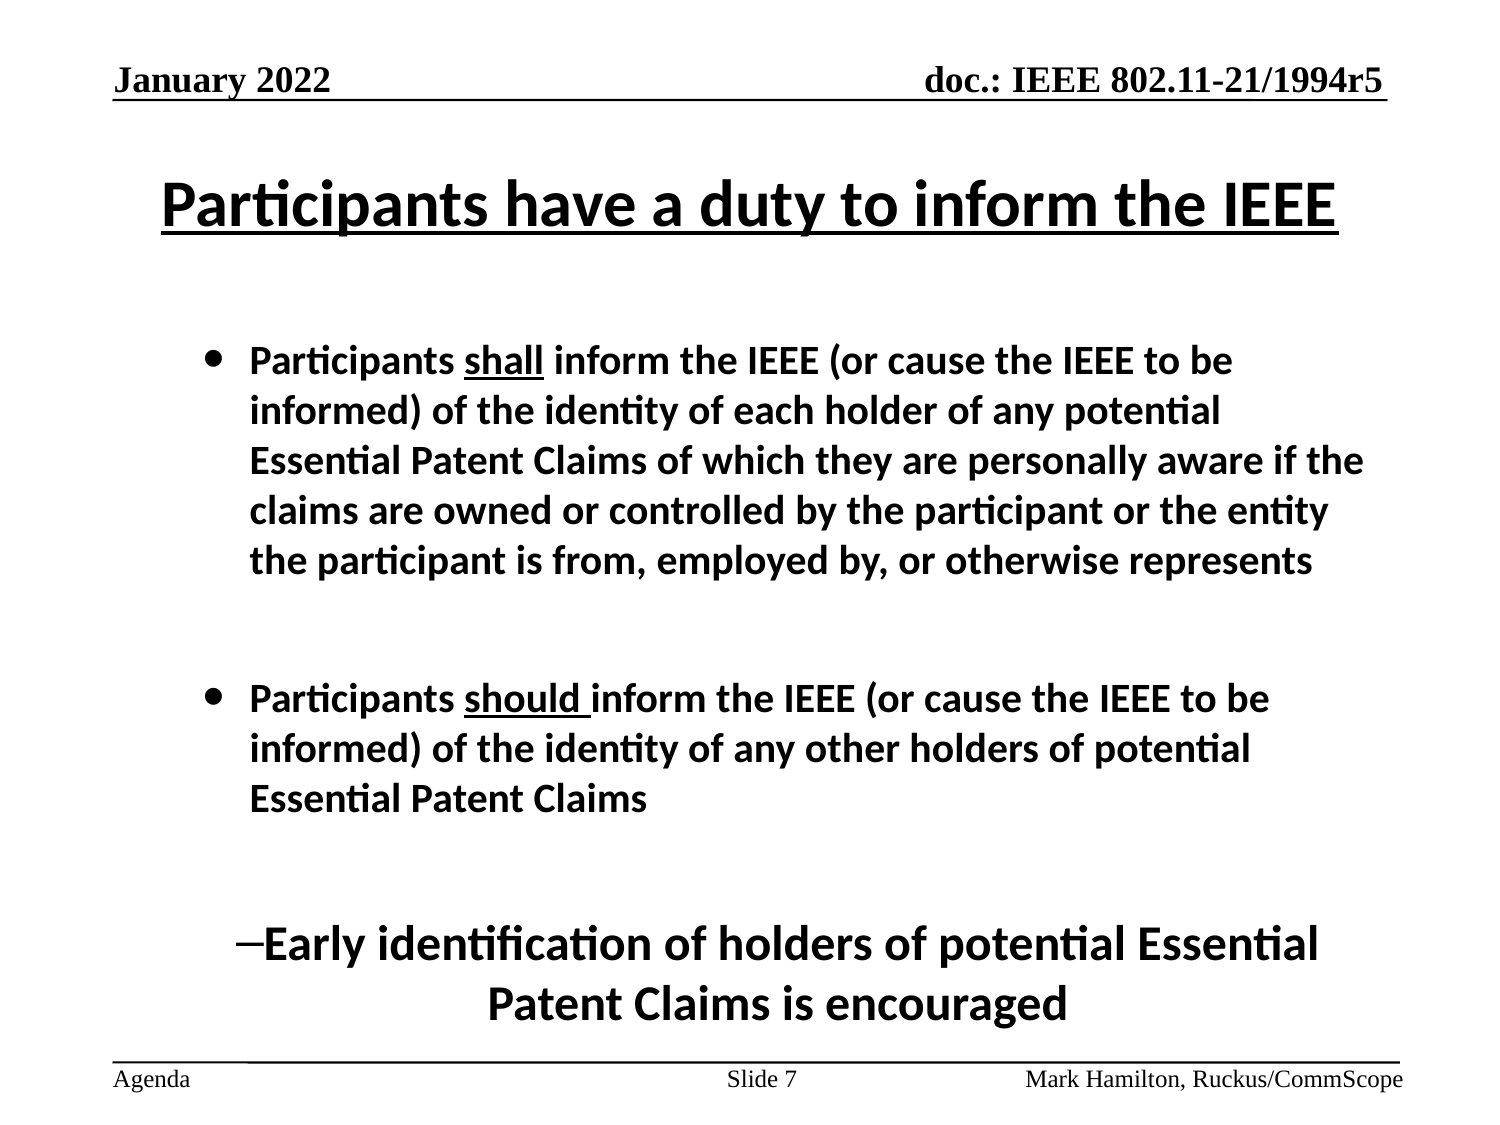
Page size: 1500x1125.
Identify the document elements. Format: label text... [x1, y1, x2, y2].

list Participants shall inform the IEEE (or cause the IEEE to be informed) of the identity of each holder of any potential Essential Patent Claims of which they are personally aware if the claims are owned or controlled by the participant or the entity the participant is from, employed by, or otherwise represents Participants should inform the IEEE (or cause the IEEE to be informed) of the identity of any other holders of potential Essential Patent Claims Early identification of holders of potential Essential Patent Claims is encouraged [112, 324, 1388, 1000]
title Participants have a duty to inform the IEEE [112, 112, 1388, 288]
